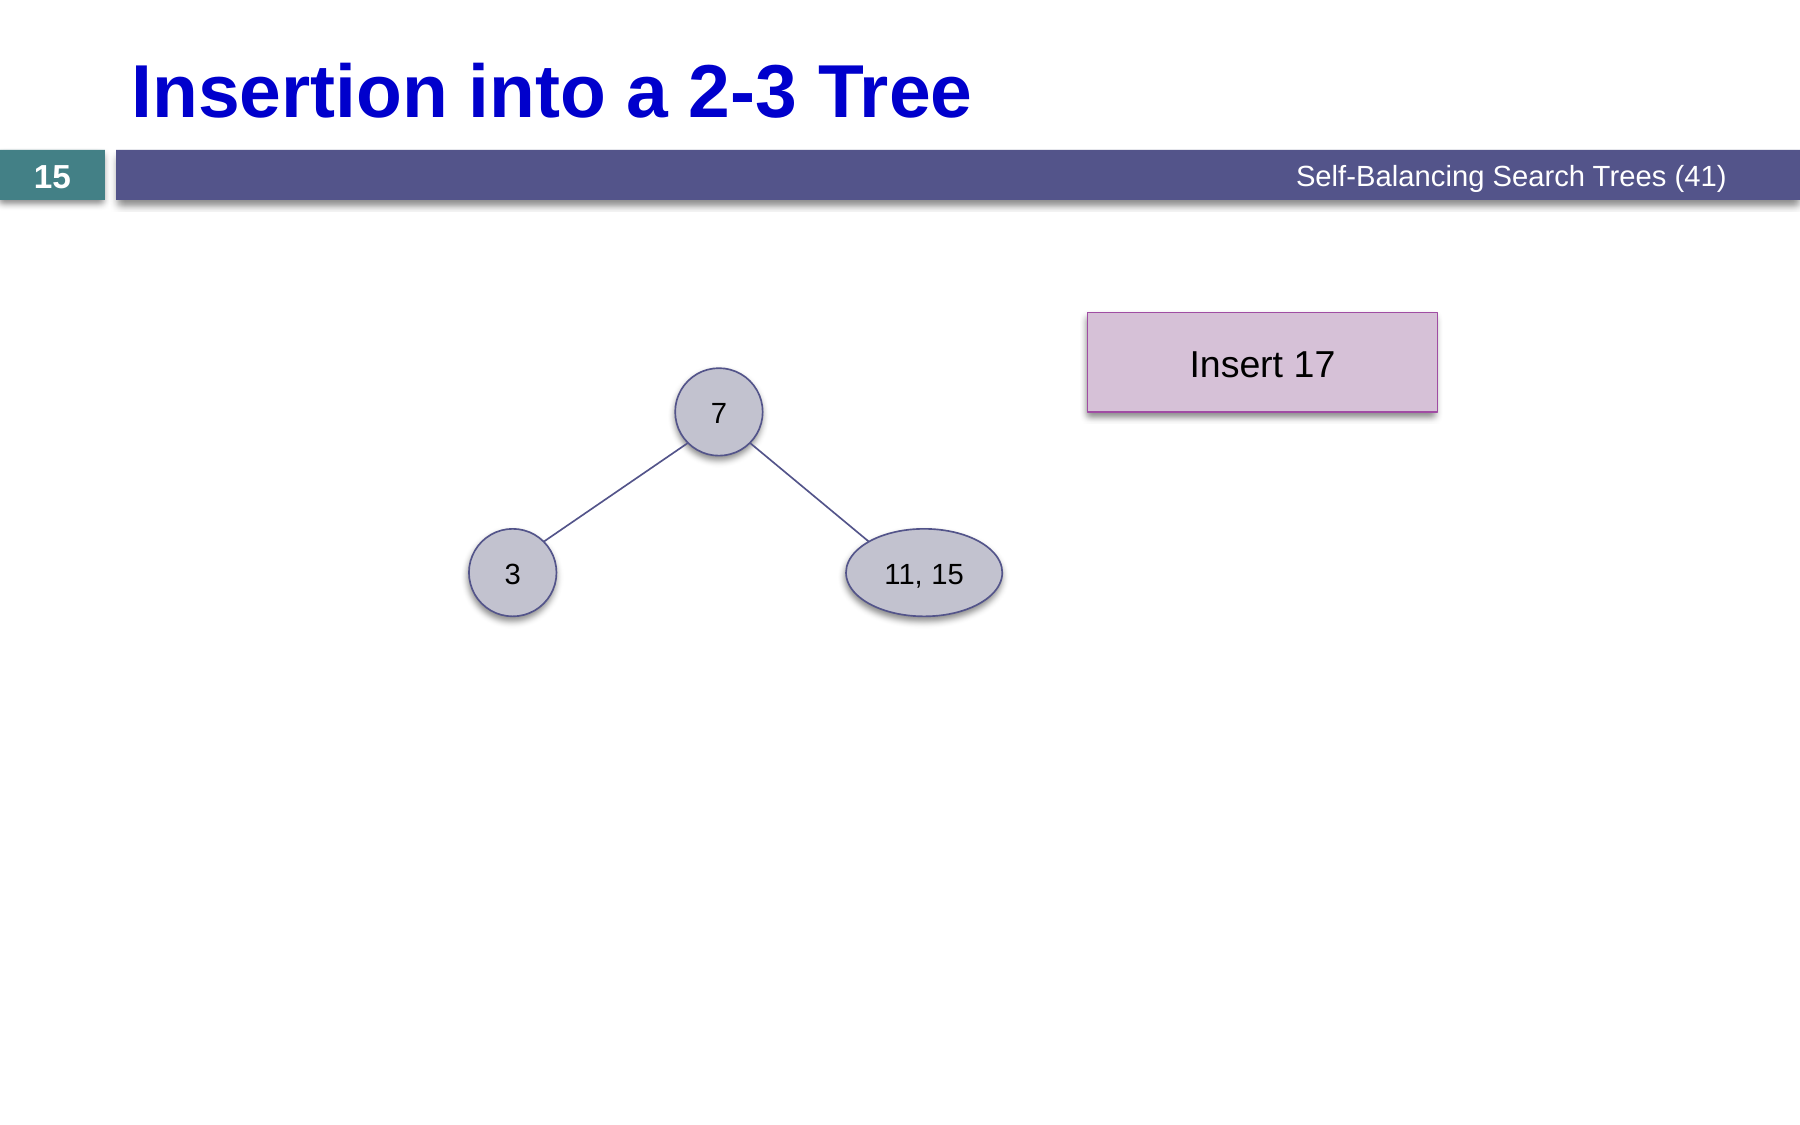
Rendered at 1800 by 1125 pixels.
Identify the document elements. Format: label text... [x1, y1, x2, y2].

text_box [749, 442, 870, 542]
footer Self-Balancing Search Trees (41) [675, 149, 1743, 202]
slide_number 15 [0, 149, 105, 200]
text_box 7 [674, 367, 764, 457]
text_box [543, 442, 689, 542]
text_box 3 [468, 528, 558, 618]
text_box 11, 15 [845, 528, 1004, 618]
text_box Insert 17 [1087, 312, 1438, 413]
title Insertion into a 2-3 Tree [116, 27, 1723, 149]
